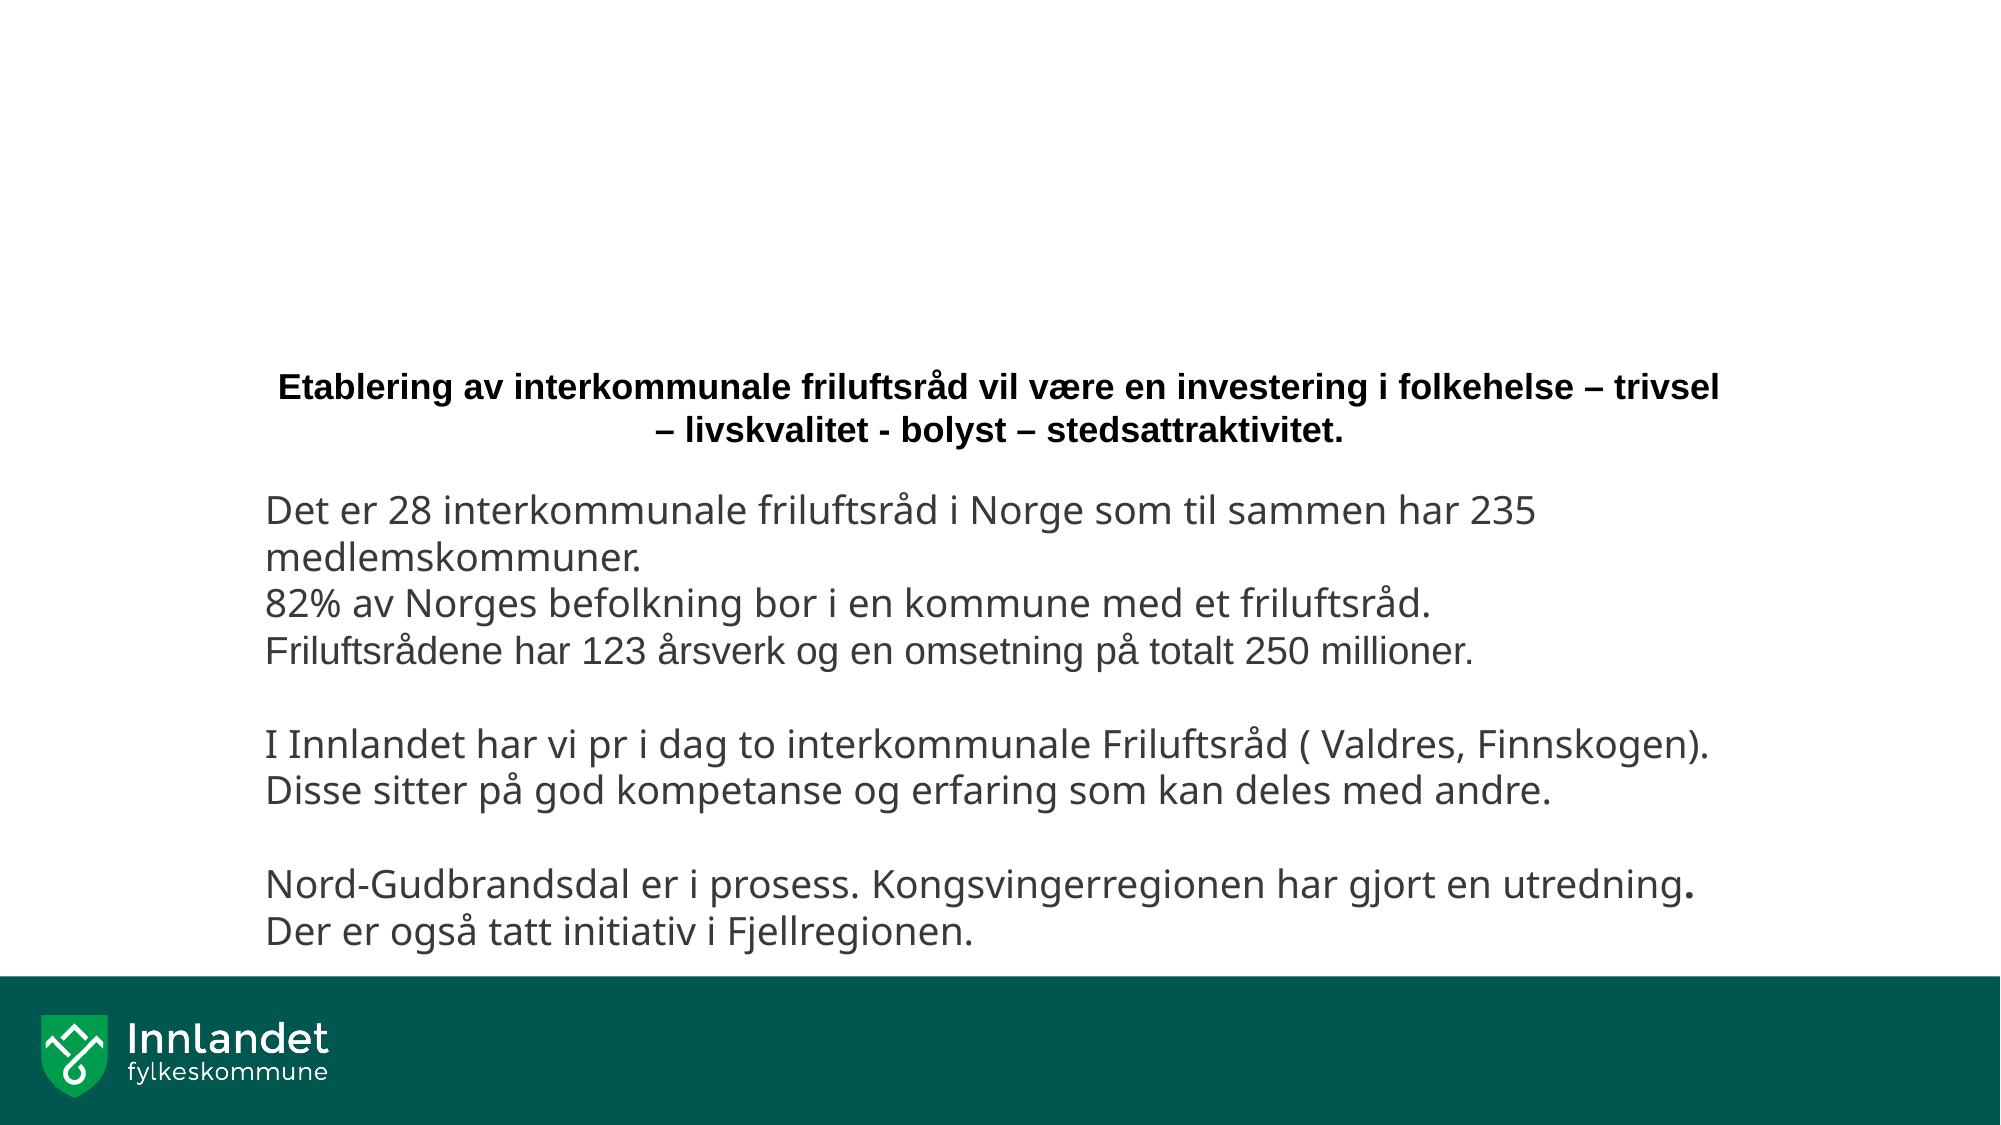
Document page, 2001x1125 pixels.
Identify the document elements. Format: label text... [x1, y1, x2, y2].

picture [21, 987, 352, 1122]
title Etablering av interkommunale friluftsråd vil være en investering i folkehelse – trivsel – livskvalitet - bolyst – stedsattraktivitet. [249, 50, 1750, 477]
subtitle Det er 28 interkommunale friluftsråd i Norge som til sammen har 235 medlemskommuner. 82% av Norges befolkning bor i en kommune med et friluftsråd. Friluftsrådene har 123 årsverk og en omsetning på totalt 250 millioner. I Innlandet har vi pr i dag to interkommunale Friluftsråd ( Valdres, Finnskogen). Disse sitter på god kompetanse og erfaring som kan deles med andre. Nord-Gudbrandsdal er i prosess. Kongsvingerregionen har gjort en utredning. Der er også tatt initiativ i Fjellregionen. [249, 477, 1750, 998]
